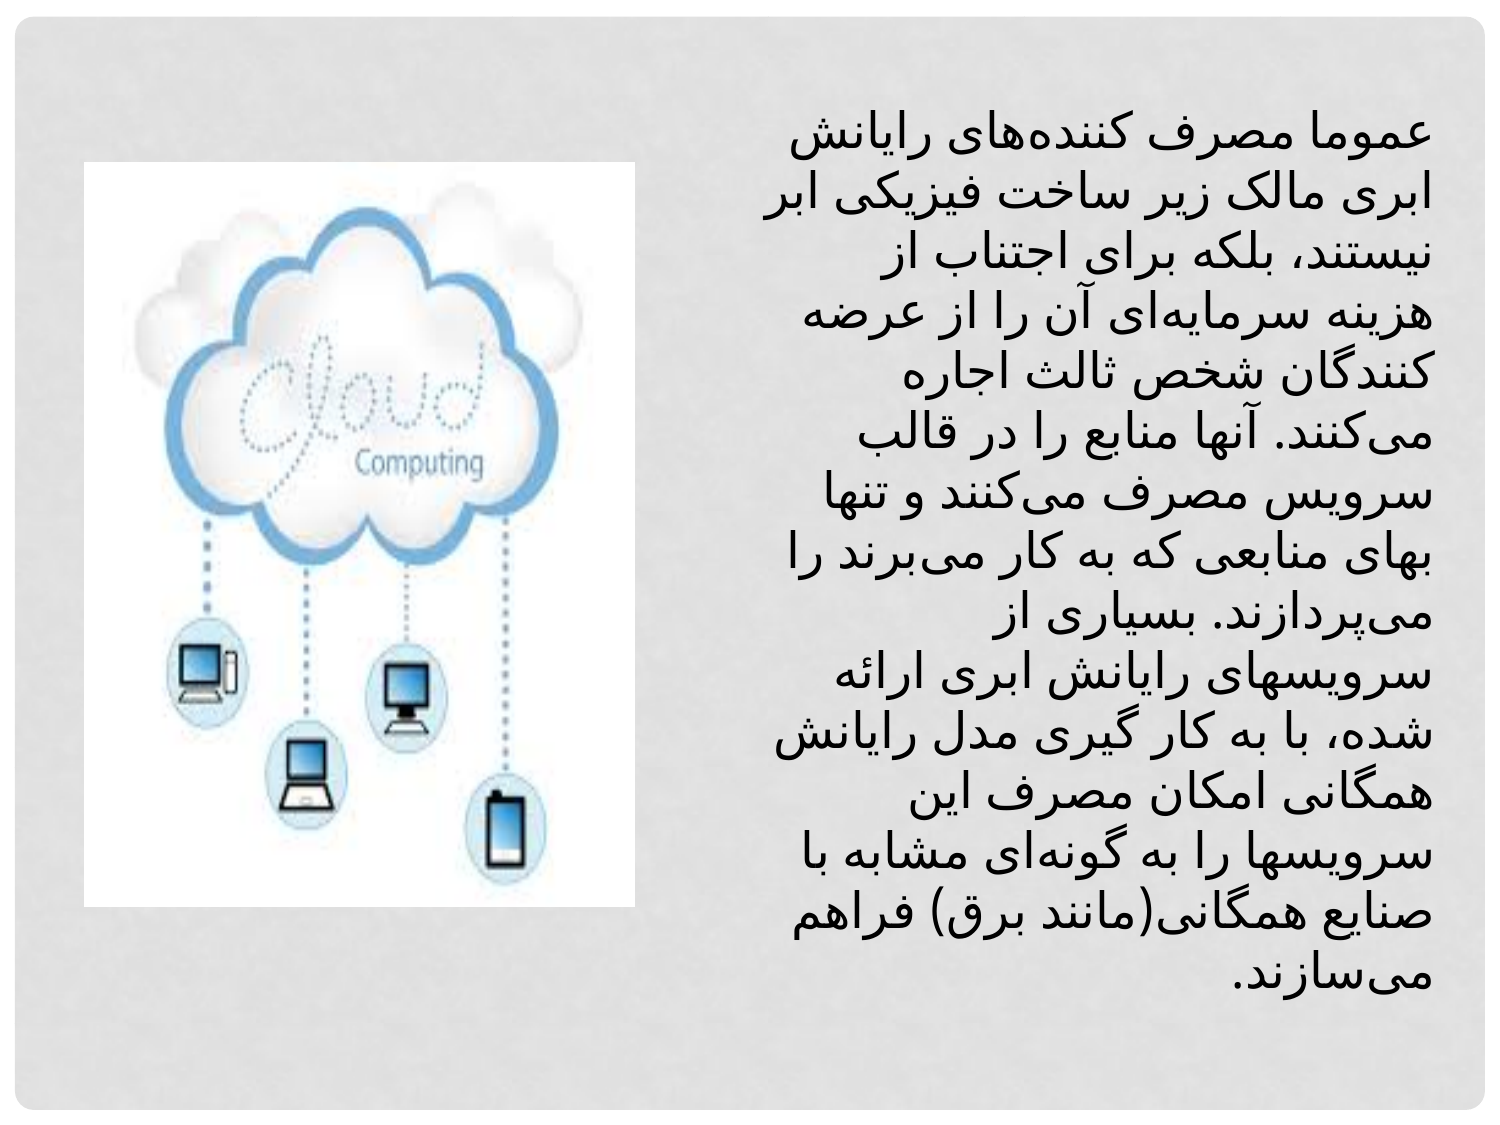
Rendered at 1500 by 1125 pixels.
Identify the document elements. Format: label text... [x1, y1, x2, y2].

picture [83, 162, 635, 908]
text_box عموما مصرف کننده‌های رایانش ابری مالک زیر ساخت فیزیکی ابر نیستند، بلکه برای اجتناب از هزینه سرمایه‌ای آن را از عرضه کنندگان شخص ثالث اجاره می‌کنند. آنها منابع را در قالب سرویس مصرف می‌کنند و تنها بهای منابعی که به کار می‌برند را می‌پردازند. بسیاری از سرویسهای رایانش ابری ارائه شده، با به کار گیری مدل رایانش همگانی امکان مصرف این سرویسها را به گونه‌ای مشابه با صنایع همگانی(مانند برق) فراهم می‌سازند. [750, 91, 1450, 1007]
